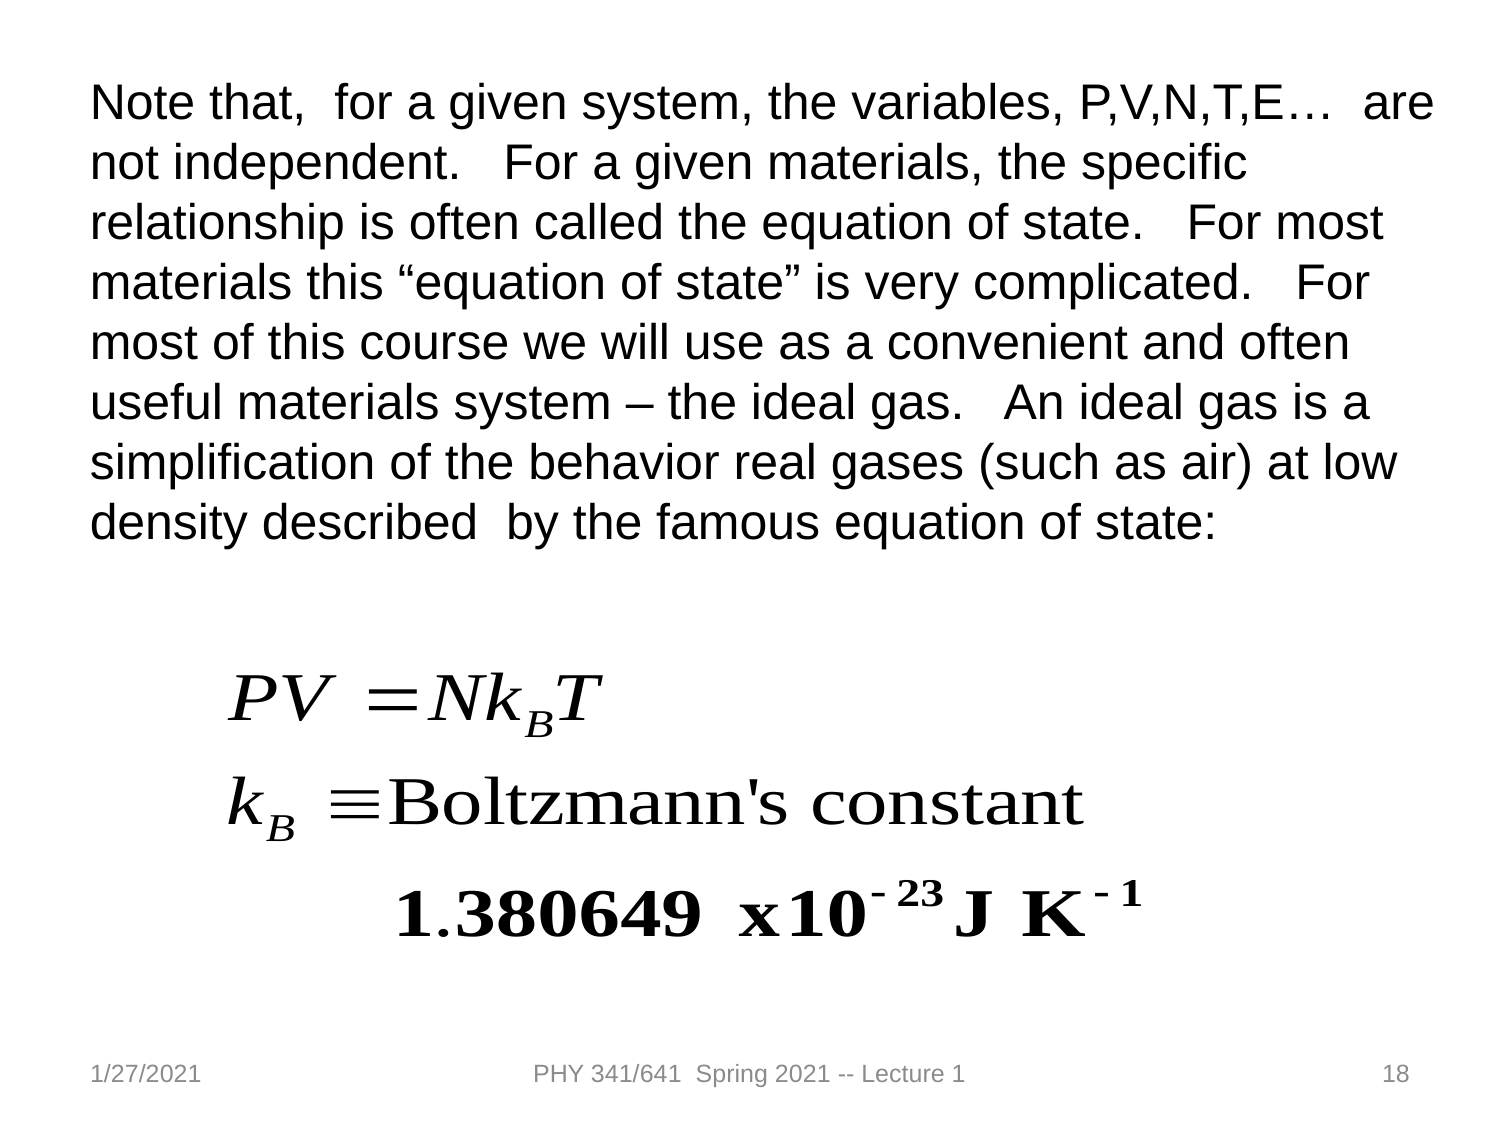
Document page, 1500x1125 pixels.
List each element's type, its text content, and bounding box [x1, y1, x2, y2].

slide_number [75, 1042, 425, 1103]
slide_number 18 [1074, 1042, 1425, 1103]
footer PHY 341/641 Spring 2021 -- Lecture 1 [512, 1042, 988, 1103]
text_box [213, 653, 1276, 950]
text_box Note that, for a given system, the variables, P,V,N,T,E… are not independent. For a given materials, the specific relationship is often called the equation of state. For most materials this “equation of state” is very complicated. For most of this course we will use as a convenient and often useful materials system – the ideal gas. An ideal gas is a simplification of the behavior real gases (such as air) at low density described by the famous equation of state: [75, 62, 1463, 558]
